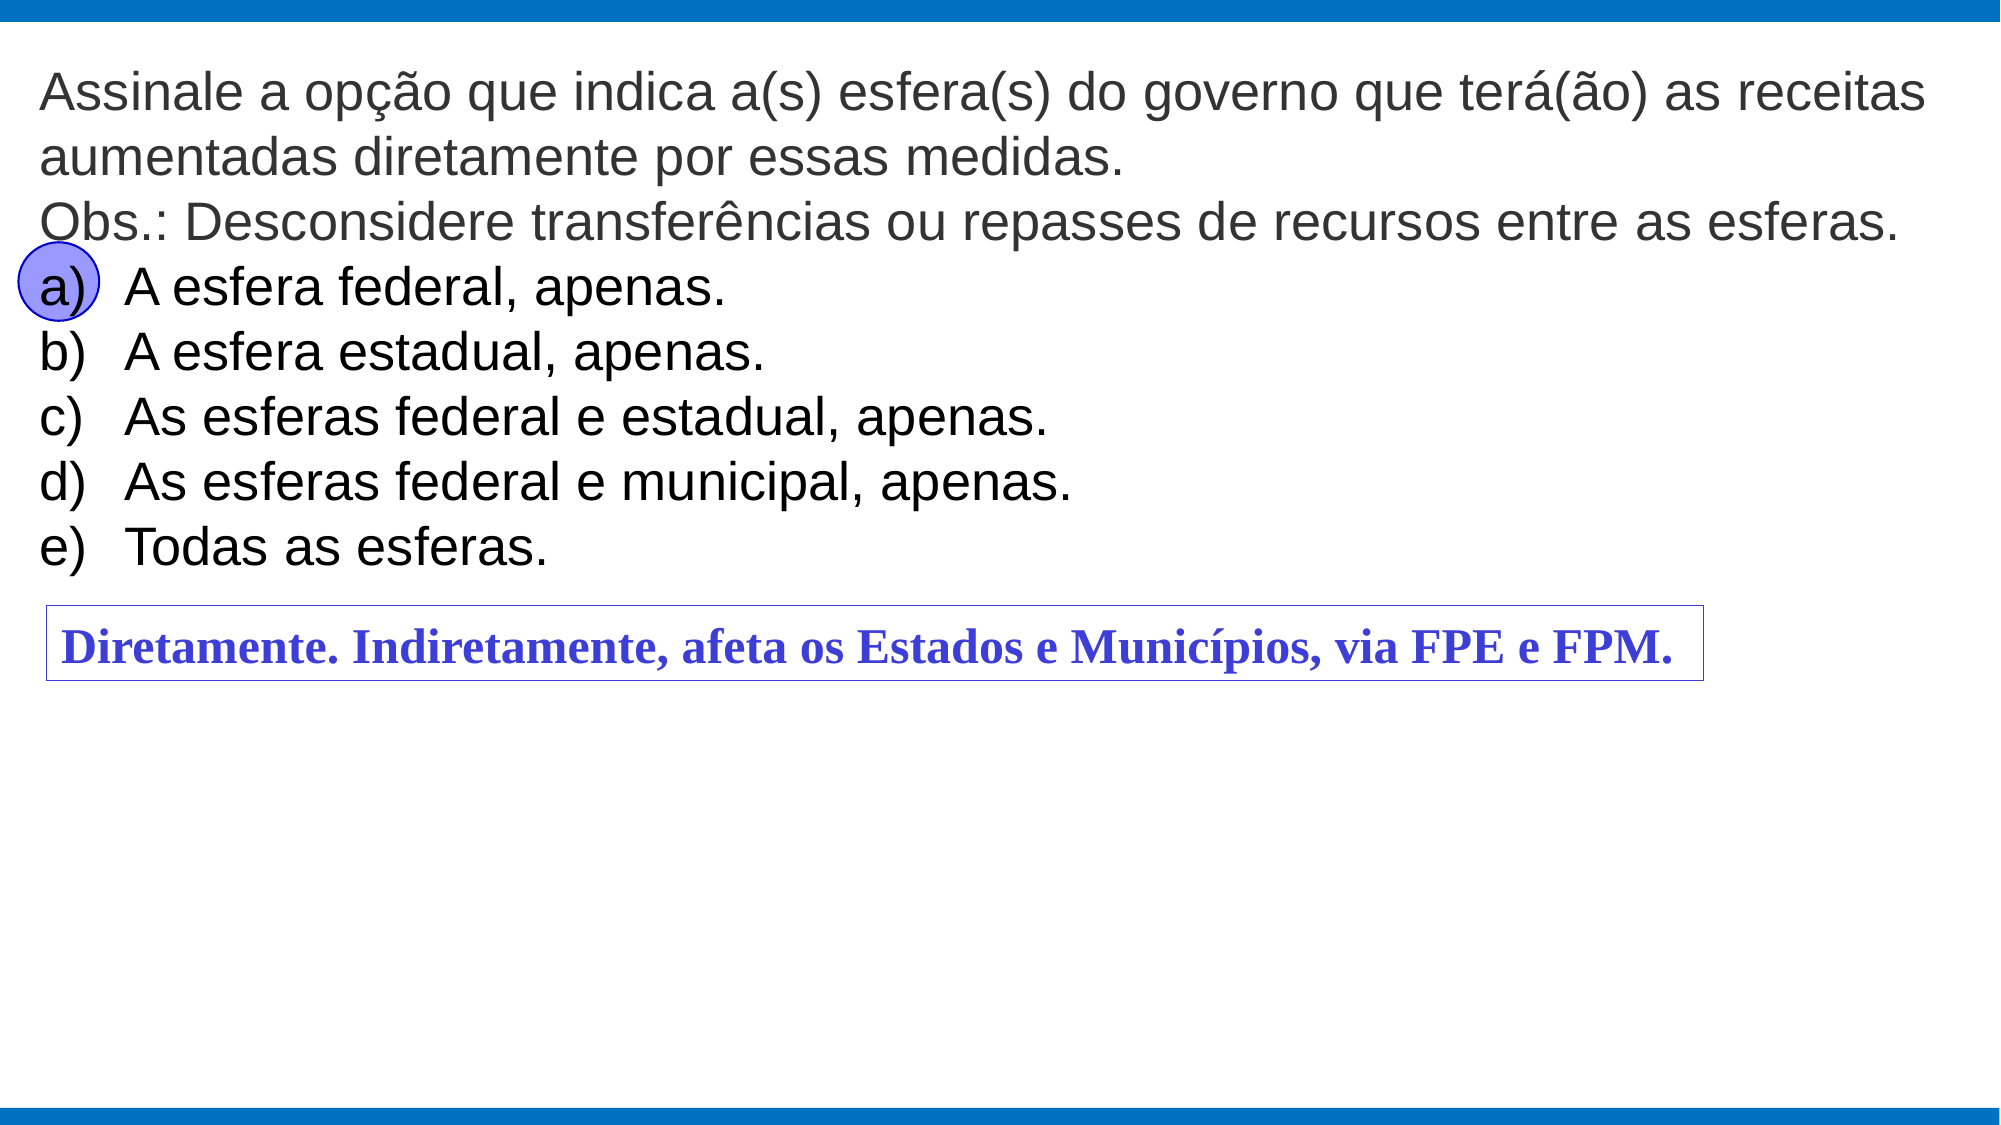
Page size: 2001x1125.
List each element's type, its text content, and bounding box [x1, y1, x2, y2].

text_box [18, 242, 61, 321]
list Assinale a opção que indica a(s) esfera(s) do governo que terá(ão) as receitas aumentadas diretamente por essas medidas. Obs.: Desconsidere transferências ou repasses de recursos entre as esferas. A esfera federal, apenas. A esfera estadual, apenas. As esferas federal e estadual, apenas. As esferas federal e municipal, apenas. Todas as esferas. [61, 0, 1958, 650]
text_box Diretamente. Indiretamente, afeta os Estados e Municípios, via FPE e FPM. [46, 605, 1704, 681]
